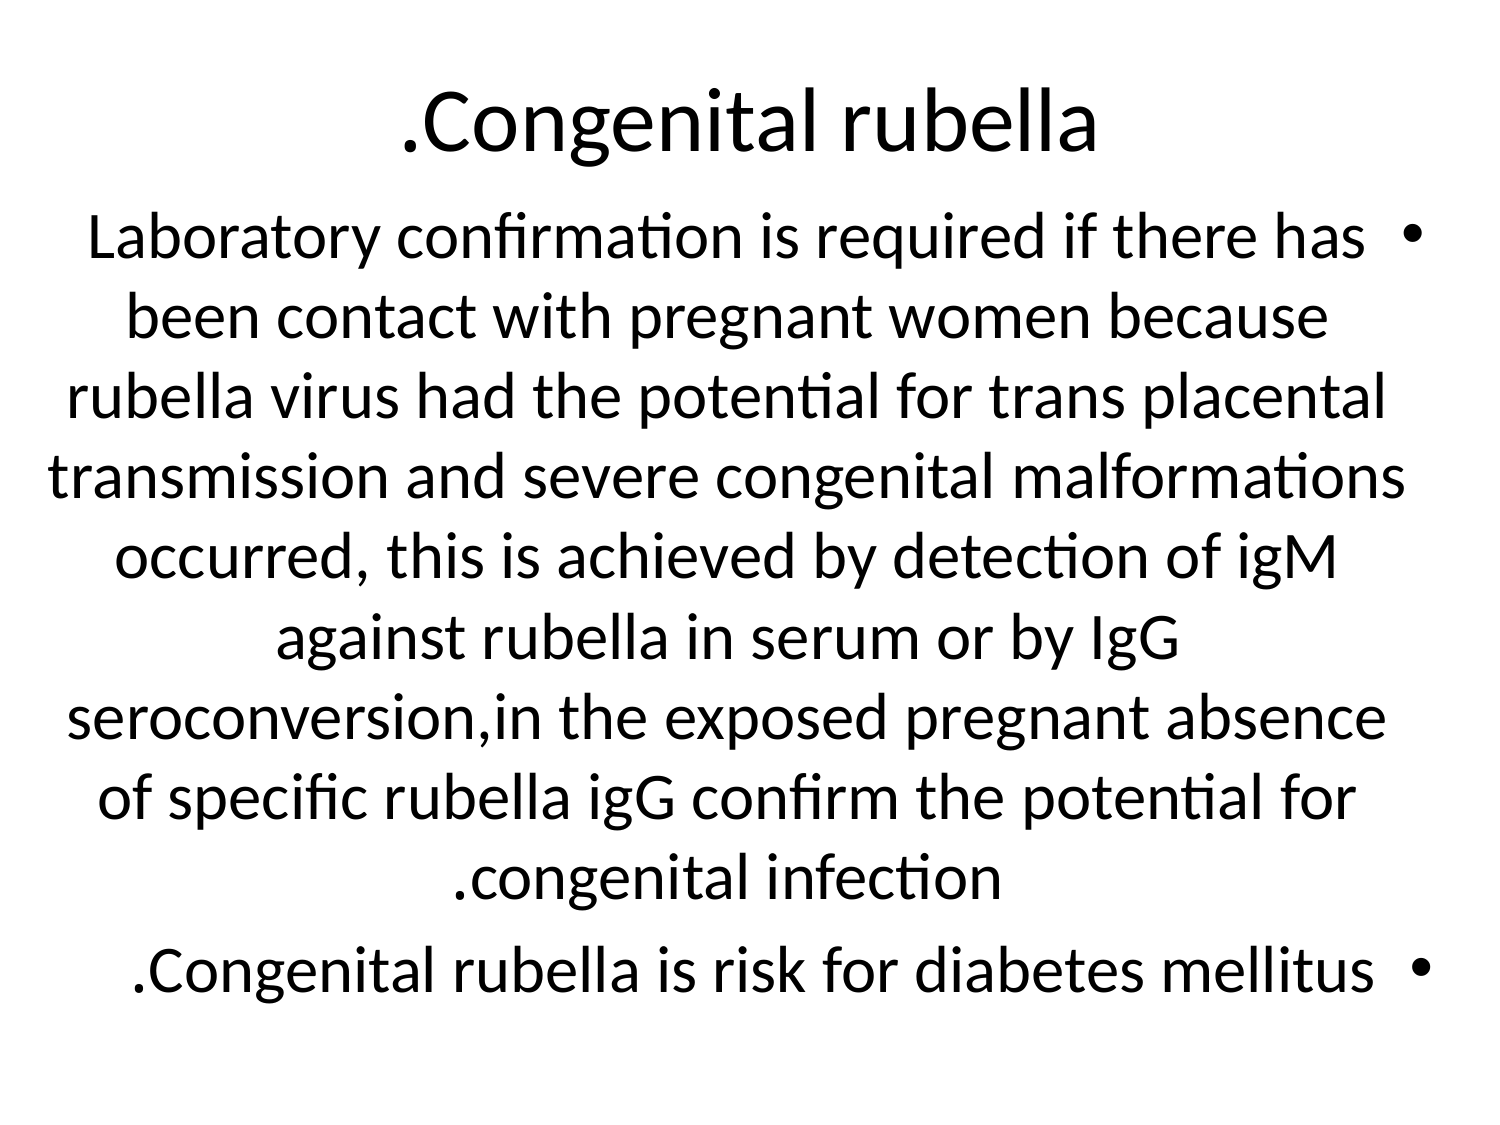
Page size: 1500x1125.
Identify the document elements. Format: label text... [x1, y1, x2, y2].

list Laboratory confirmation is required if there has been contact with pregnant women because rubella virus had the potential for trans placental transmission and severe congenital malformations occurred, this is achieved by detection of igM against rubella in serum or by IgG seroconversion,in the exposed pregnant absence of specific rubella igG confirm the potential for congenital infection. Congenital rubella is risk for diabetes mellitus. [29, 184, 1483, 1083]
title Congenital rubella. [75, 45, 1425, 184]
